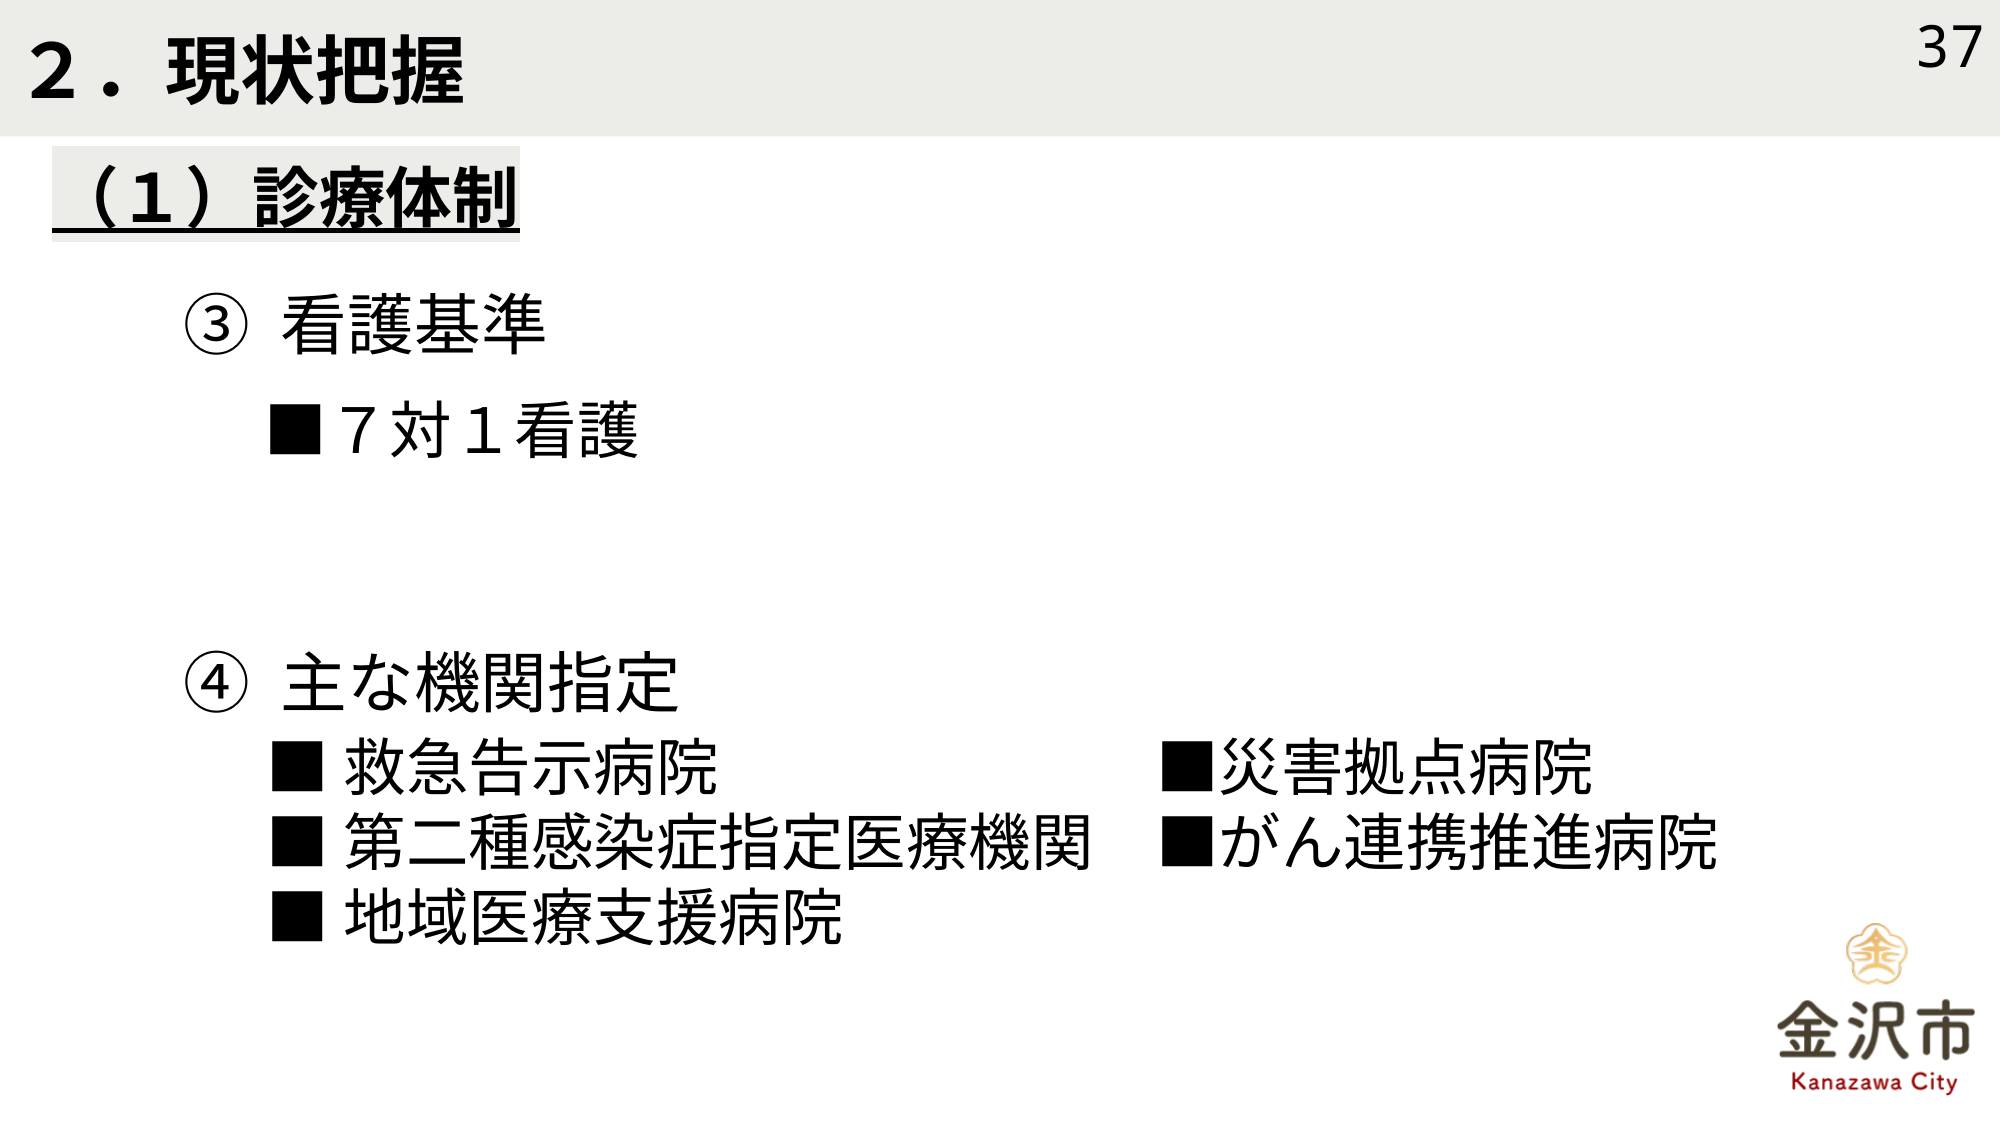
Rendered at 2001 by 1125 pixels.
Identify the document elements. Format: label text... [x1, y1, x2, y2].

text_box ■救急告示病院 ■災害拠点病院 ■第二種感染症指定医療機関 ■がん連携推進病院 ■地域医療支援病院 [251, 720, 1887, 961]
text_box （１）診療体制 [37, 148, 1963, 244]
title ２．現状把握 [0, 0, 2000, 137]
slide_number 37 [1511, 19, 2000, 79]
text_box ■７対１看護 [187, 383, 1924, 474]
text_box ④ 主な機関指定 [168, 633, 715, 728]
picture [1777, 923, 1975, 1096]
text_box ③ 看護基準 [168, 275, 577, 371]
